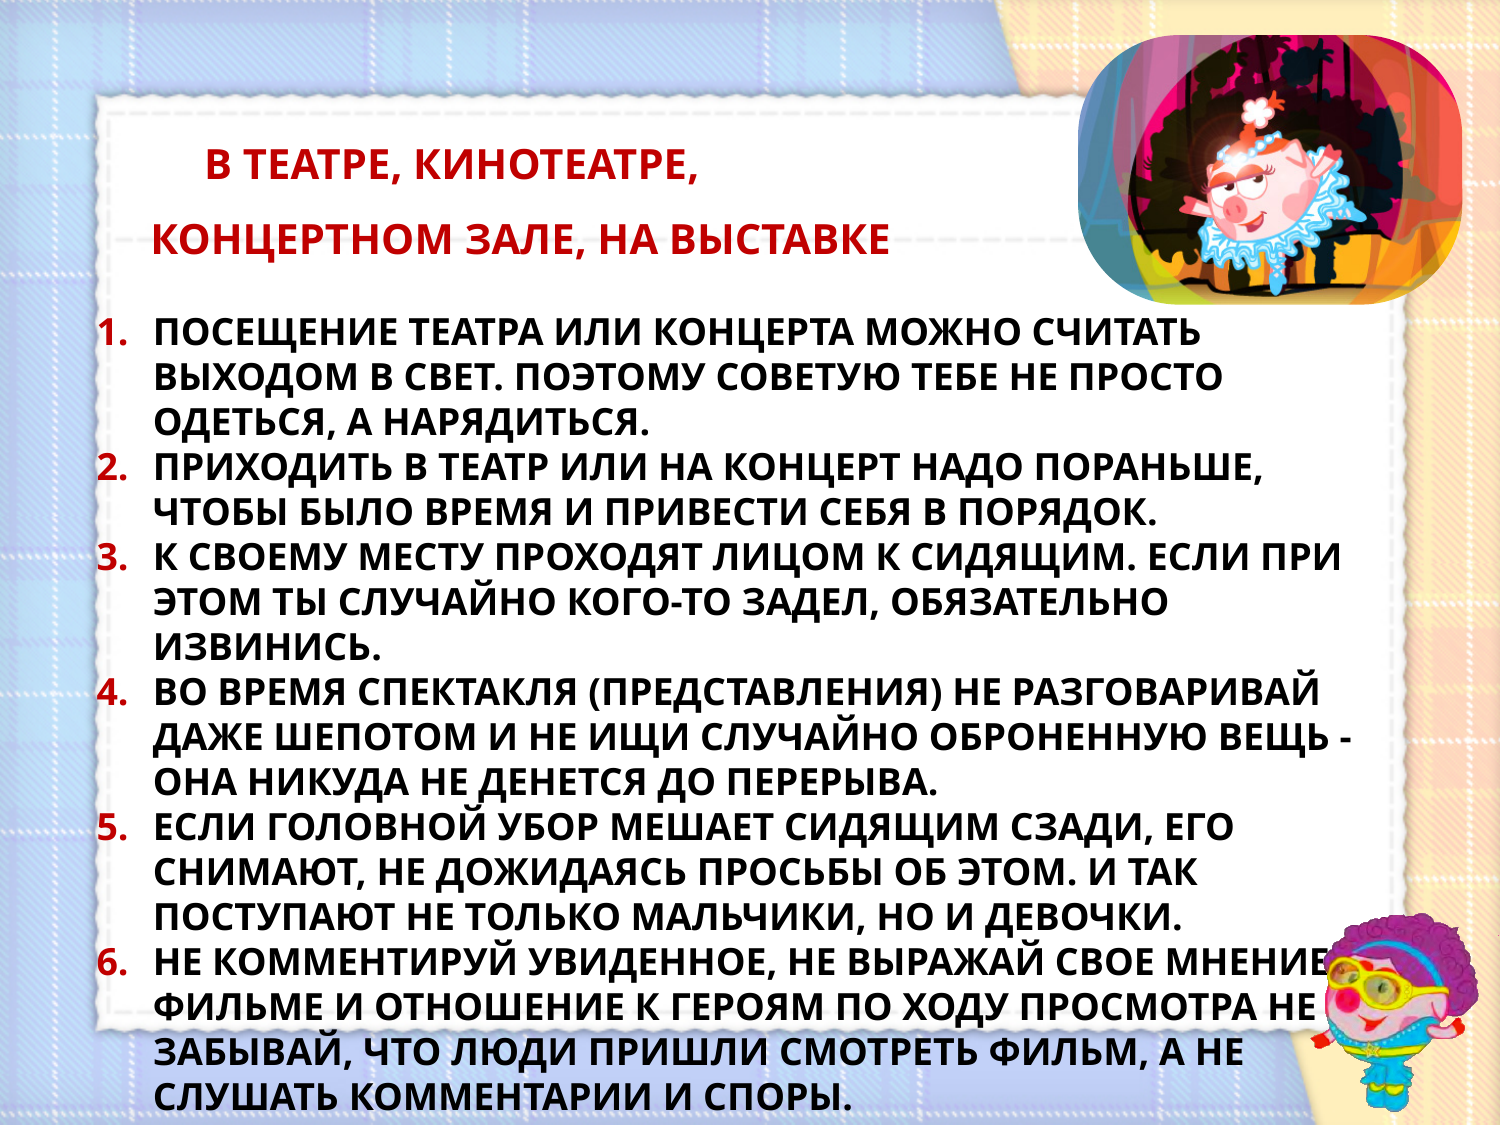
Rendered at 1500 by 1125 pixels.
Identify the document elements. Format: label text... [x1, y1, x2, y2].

text_box В ТЕАТРЕ, КИНОТЕАТРЕ, КОНЦЕРТНОМ ЗАЛЕ, НА ВЫСТАВКЕ Посещение театра или концерта можно считать выходом в свет. Поэтому советую тебе не просто одеться, а нарядиться. Приходить в театр или на концерт надо пораньше, чтобы было время и привести себя в порядок. К своему месту проходят лицом к сидящим. Если при этом ты случайно кого-то задел, обязательно извинись. Во время спектакля (представления) не разговаривай даже шепотом и не ищи случайно оброненную вещь - она никуда не денется до перерыва. Если головной убор мешает сидящим сзади, его снимают, не дожидаясь просьбы об этом. И так поступают не только мальчики, но и девочки. Не комментируй увиденное, не выражай свое мнение о фильме и отношение к героям по ходу просмотра Не забывай, что люди пришли смотреть фильм, а не слушать комментарии и споры. [81, 105, 1407, 1125]
picture [0, 0, 1500, 1125]
